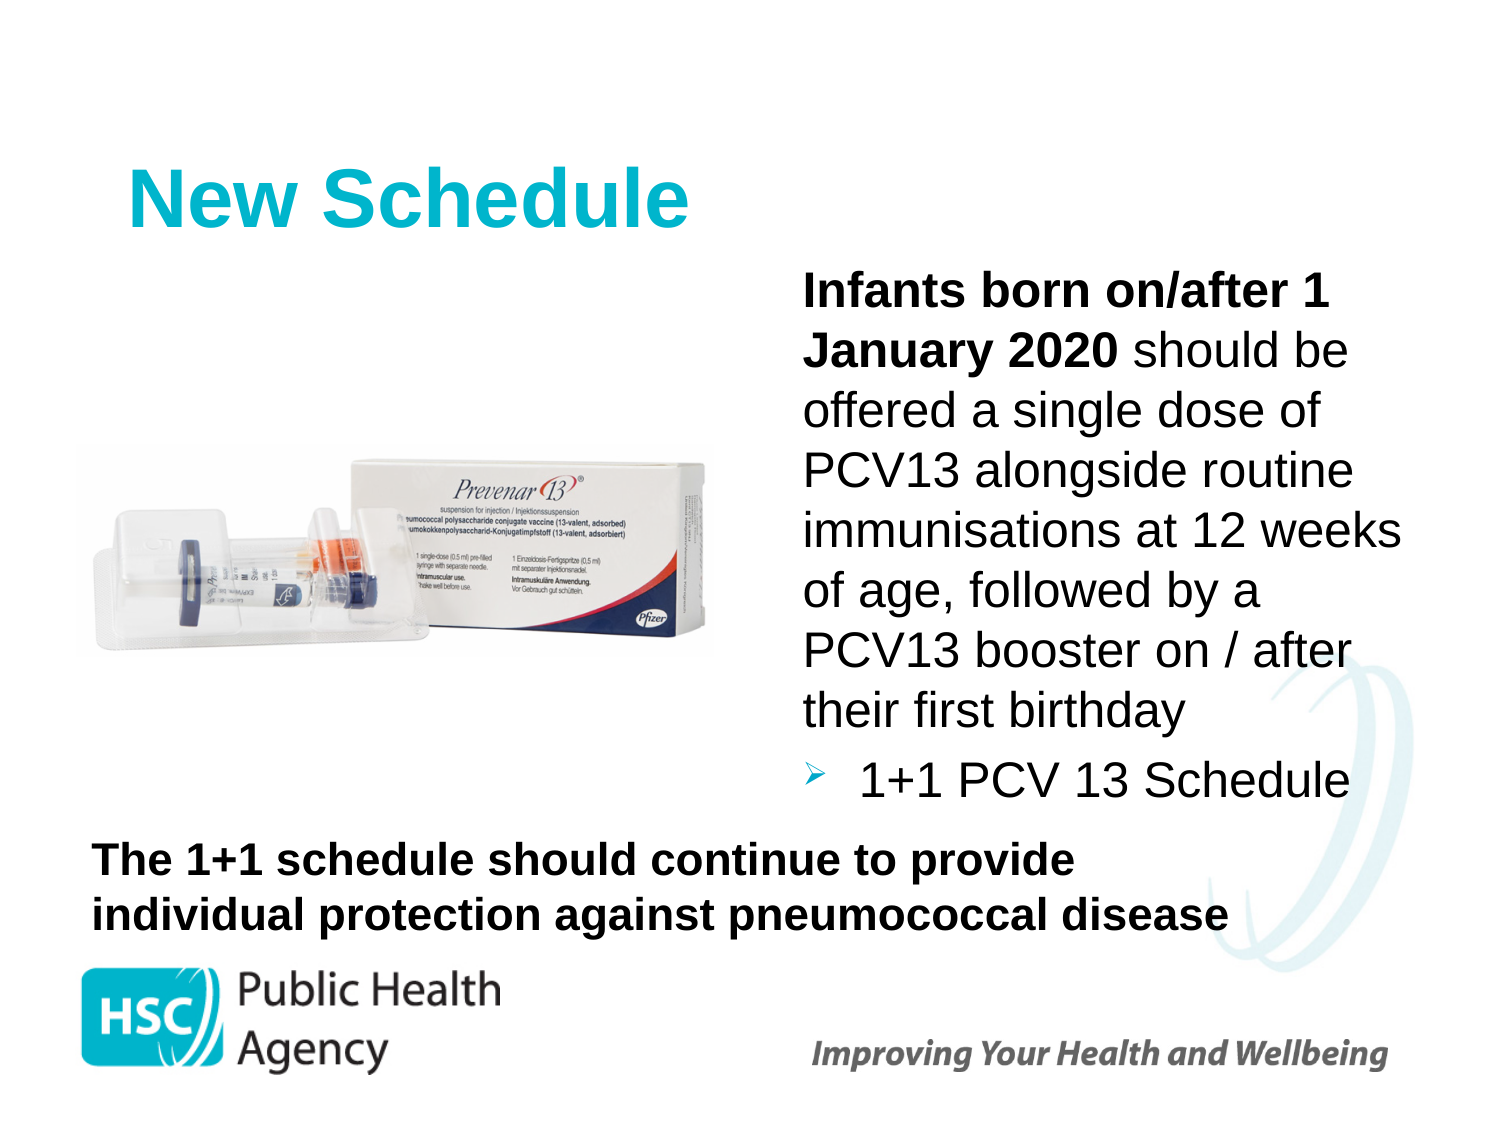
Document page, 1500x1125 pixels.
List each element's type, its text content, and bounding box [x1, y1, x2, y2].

picture [75, 962, 500, 1075]
picture [812, 1039, 1388, 1072]
list Infants born on/after 1 January 2020 should be offered a single dose of PCV13 alongside routine immunisations at 12 weeks of age, followed by a PCV13 booster on / after their first birthday 1+1 PCV 13 Schedule [787, 249, 1438, 913]
picture [1187, 913, 1417, 978]
title New Schedule [112, 99, 1438, 288]
text_box The 1+1 schedule should continue to provide individual protection against pneumococcal disease [76, 822, 1270, 947]
picture [76, 444, 714, 658]
